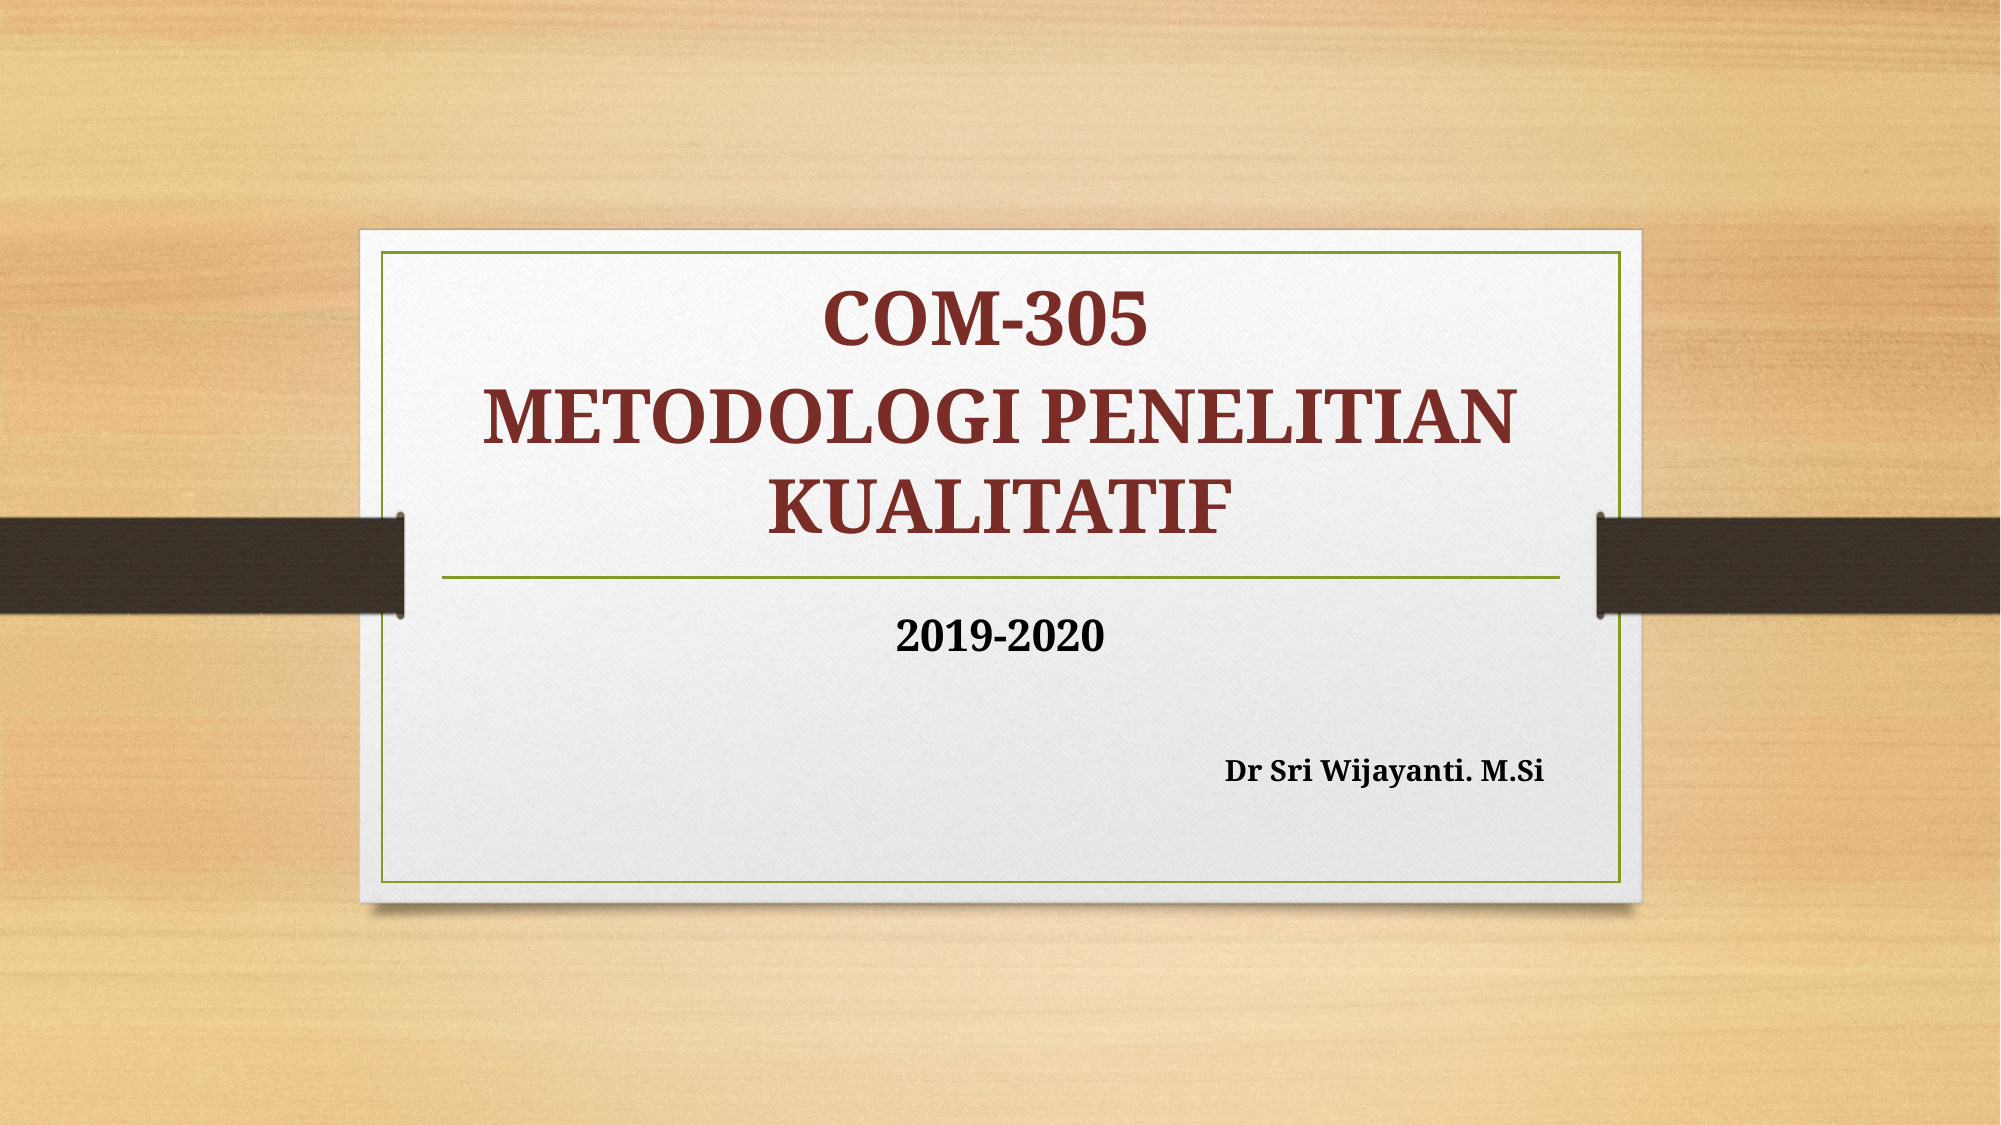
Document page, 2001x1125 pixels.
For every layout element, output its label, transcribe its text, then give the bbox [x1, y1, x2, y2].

picture [0, 0, 2001, 1125]
subtitle 2019-2020 Dr Sri Wijayanti. M.Si [441, 600, 1560, 817]
title COM-305 METODOLOGI PENELITIAN KUALITATIF [441, 273, 1560, 556]
